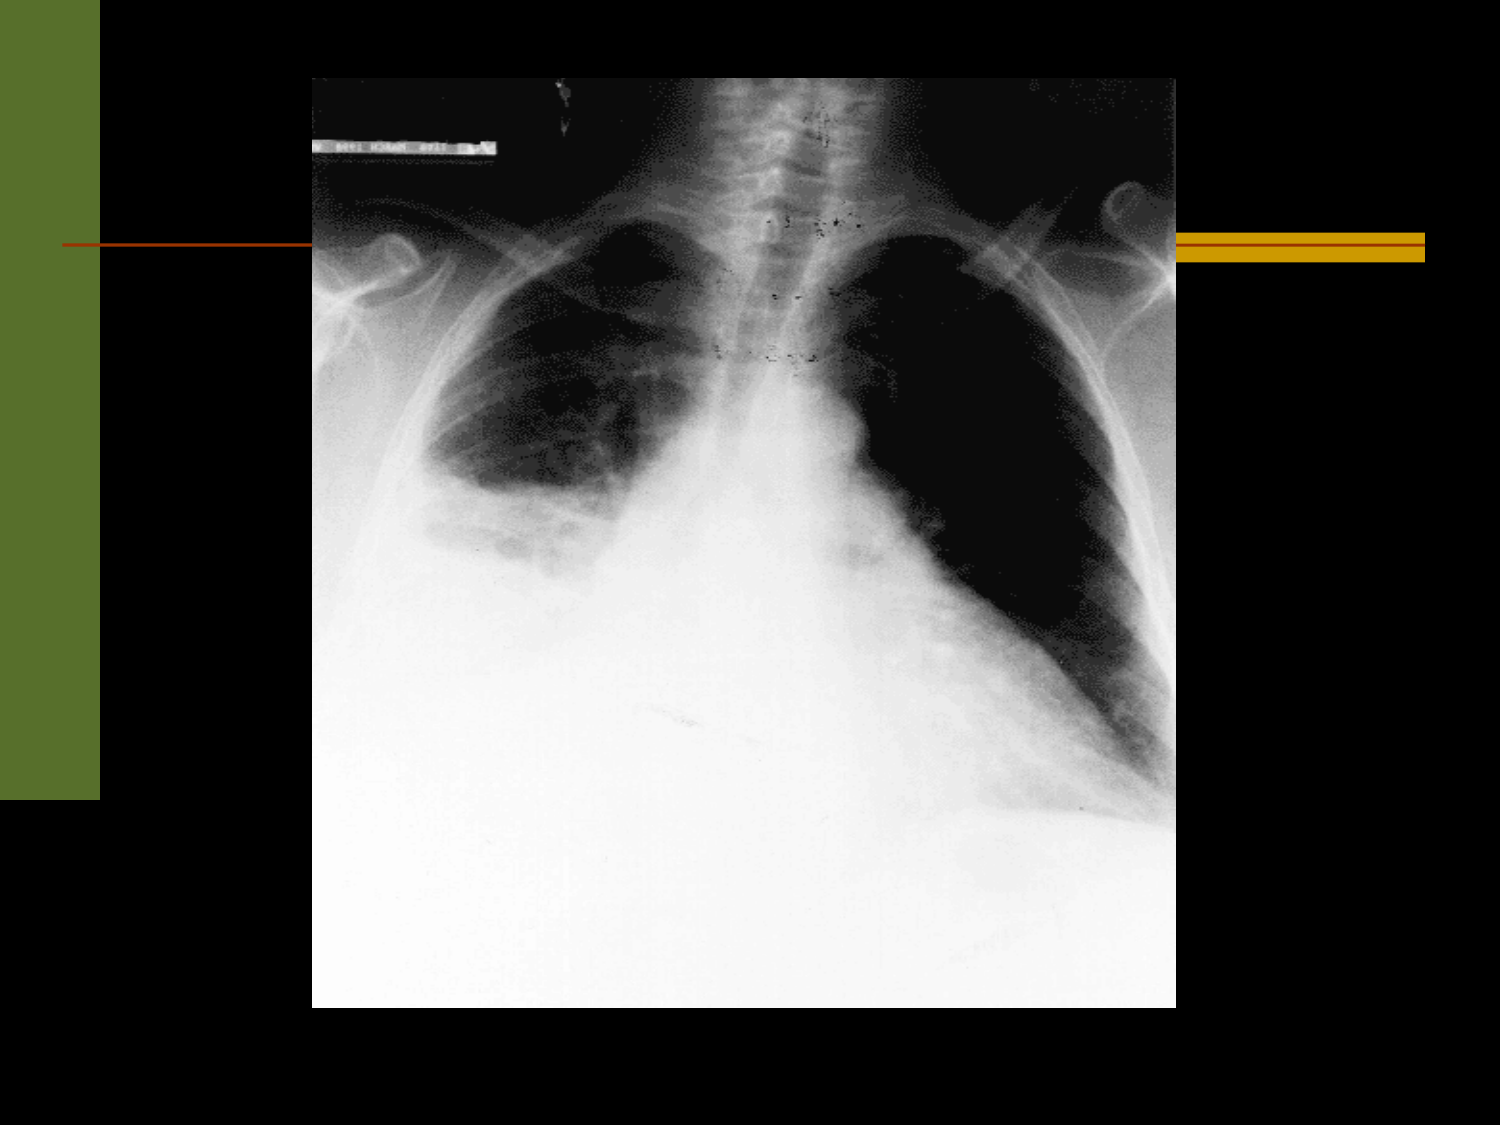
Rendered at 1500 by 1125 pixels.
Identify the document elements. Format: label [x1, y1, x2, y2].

picture [312, 77, 1176, 1009]
